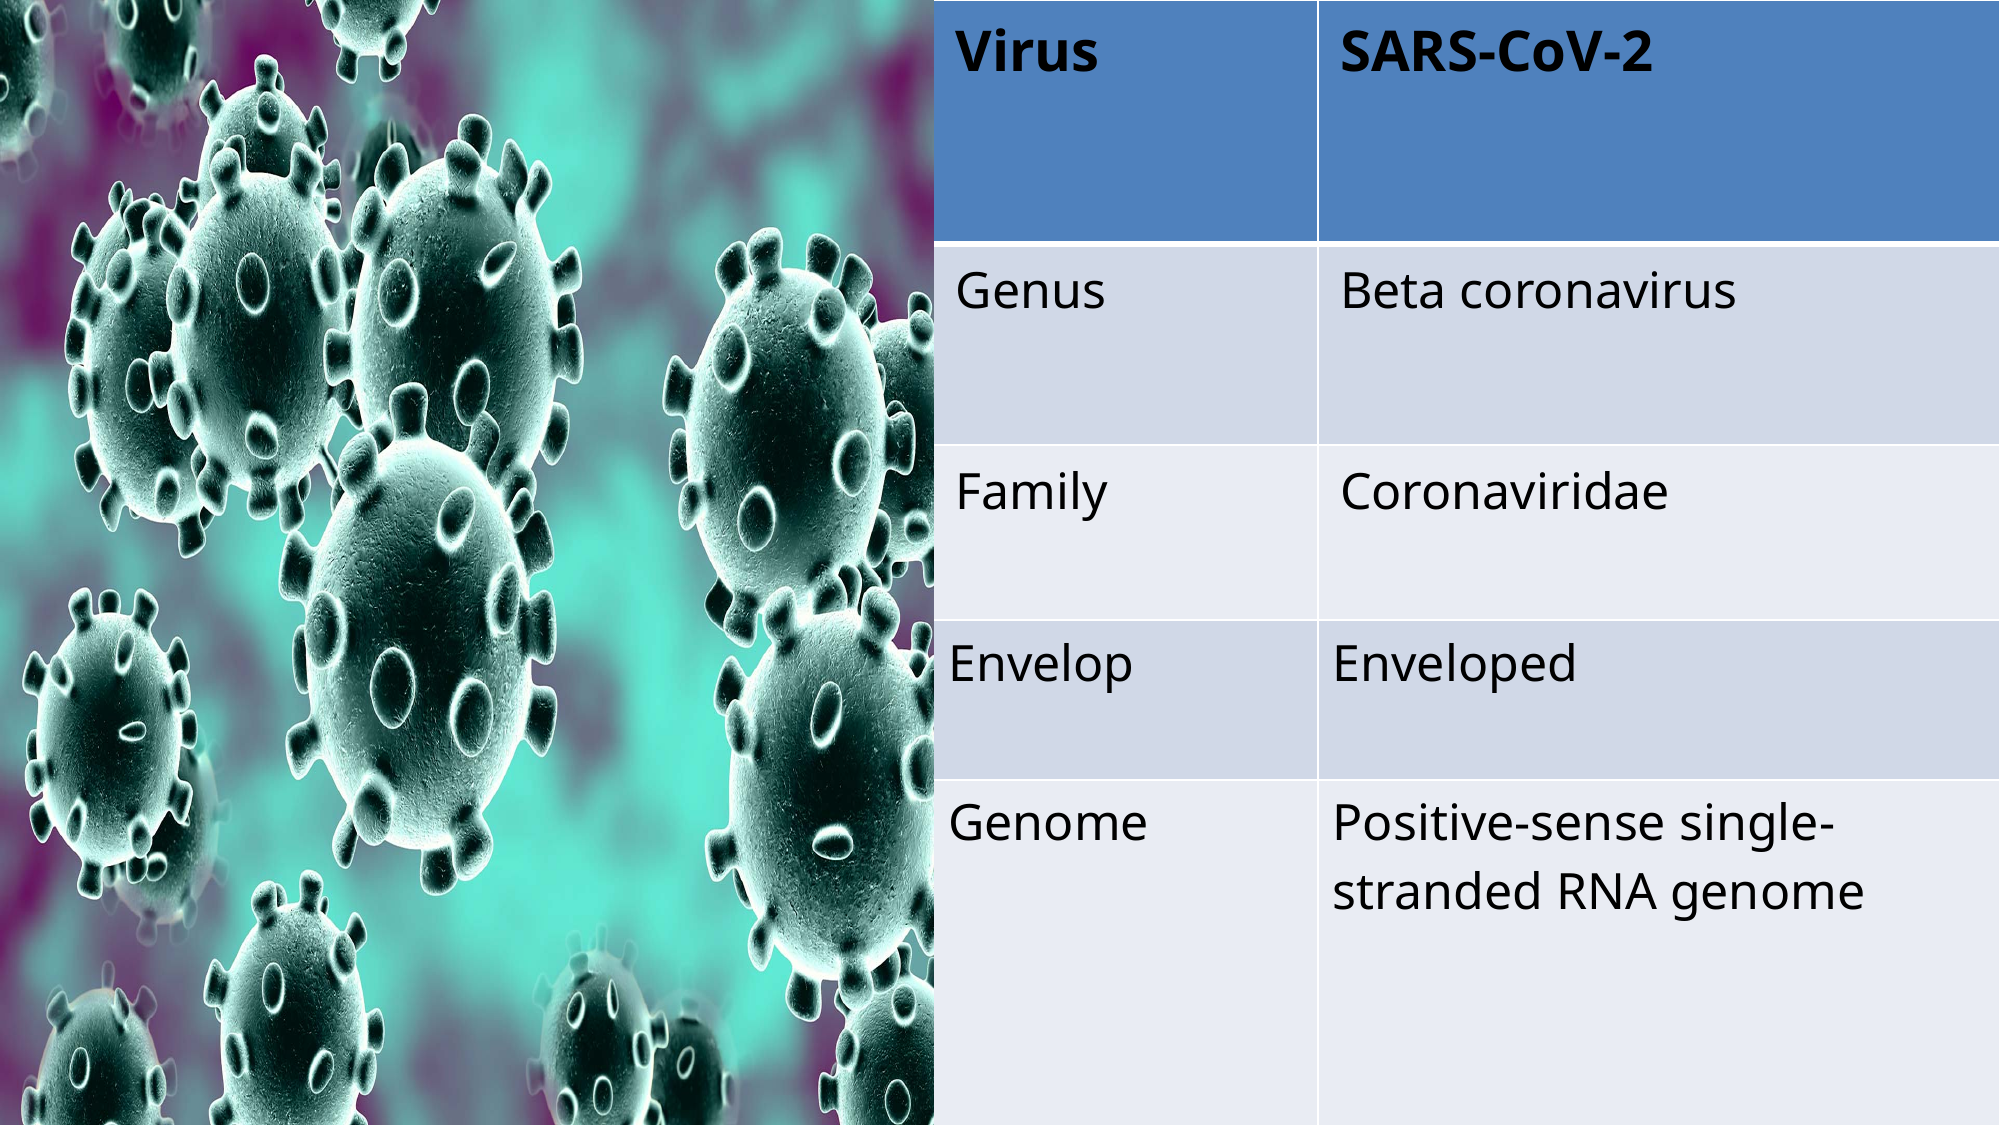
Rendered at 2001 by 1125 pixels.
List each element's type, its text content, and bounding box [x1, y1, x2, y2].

table_cell Family [938, 446, 1317, 619]
table_header SARS-CoV-2 [1319, 1, 1999, 241]
table_cell Genus [938, 247, 1317, 444]
table_cell Beta coronavirus [1319, 247, 1999, 444]
table_cell Positive-sense single-stranded RNA genome [1319, 781, 1999, 1125]
picture [0, 0, 934, 1125]
table_cell Coronaviridae [1319, 446, 1999, 619]
table_cell Envelop [938, 621, 1317, 779]
table_cell Genome [938, 781, 1317, 1125]
table_header Virus [936, 1, 1317, 241]
table_cell Enveloped [1319, 621, 1999, 779]
